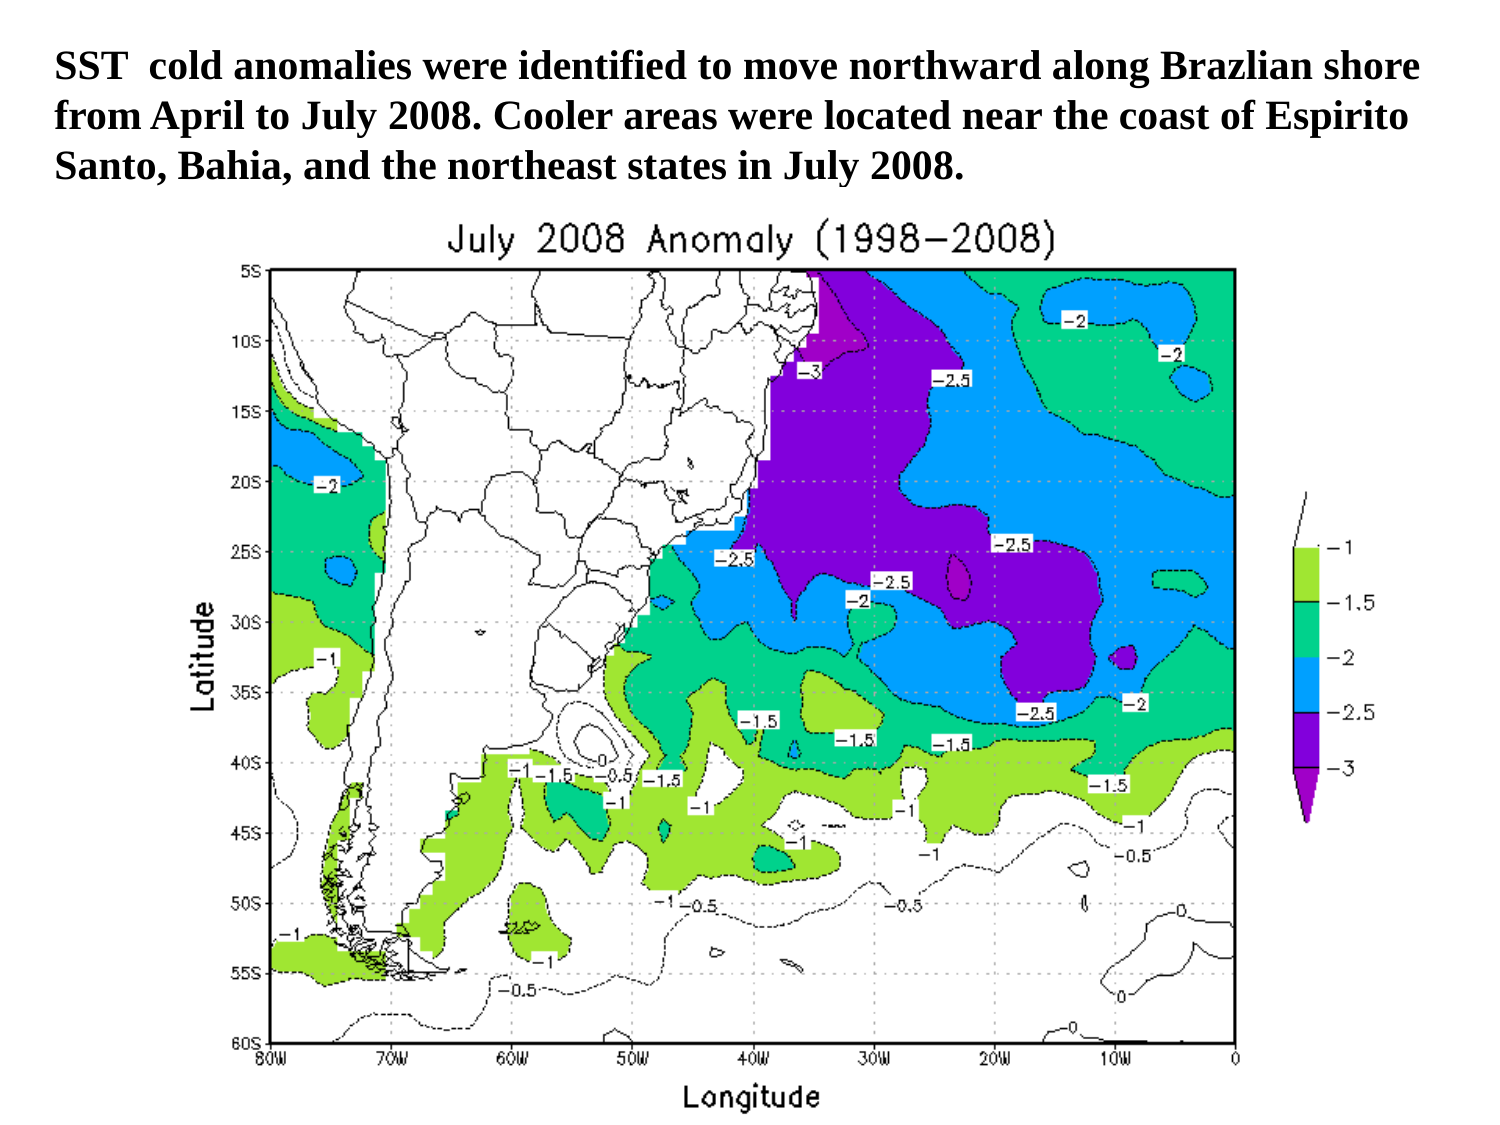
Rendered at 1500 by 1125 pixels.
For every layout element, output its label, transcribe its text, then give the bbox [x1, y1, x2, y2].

picture [128, 187, 1380, 1125]
text_box SST cold anomalies were identified to move northward along Brazlian shore from April to July 2008. Cooler areas were located near the coast of Espirito Santo, Bahia, and the northeast states in July 2008. [46, 23, 1430, 188]
